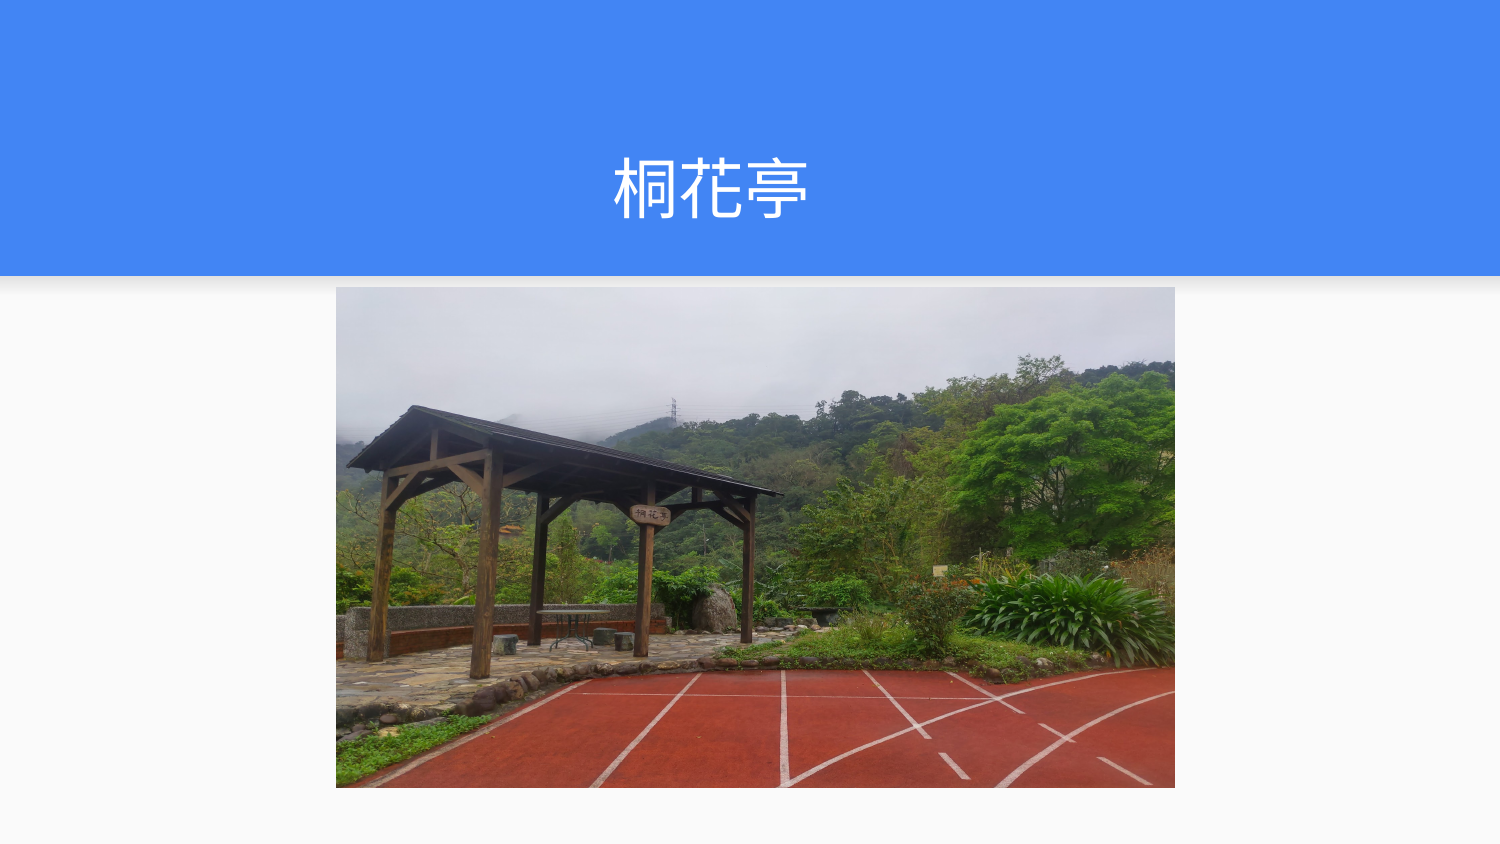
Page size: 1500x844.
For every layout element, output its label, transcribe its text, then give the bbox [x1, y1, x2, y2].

title 桐花亭 [77, 121, 1427, 248]
picture [336, 286, 1175, 788]
